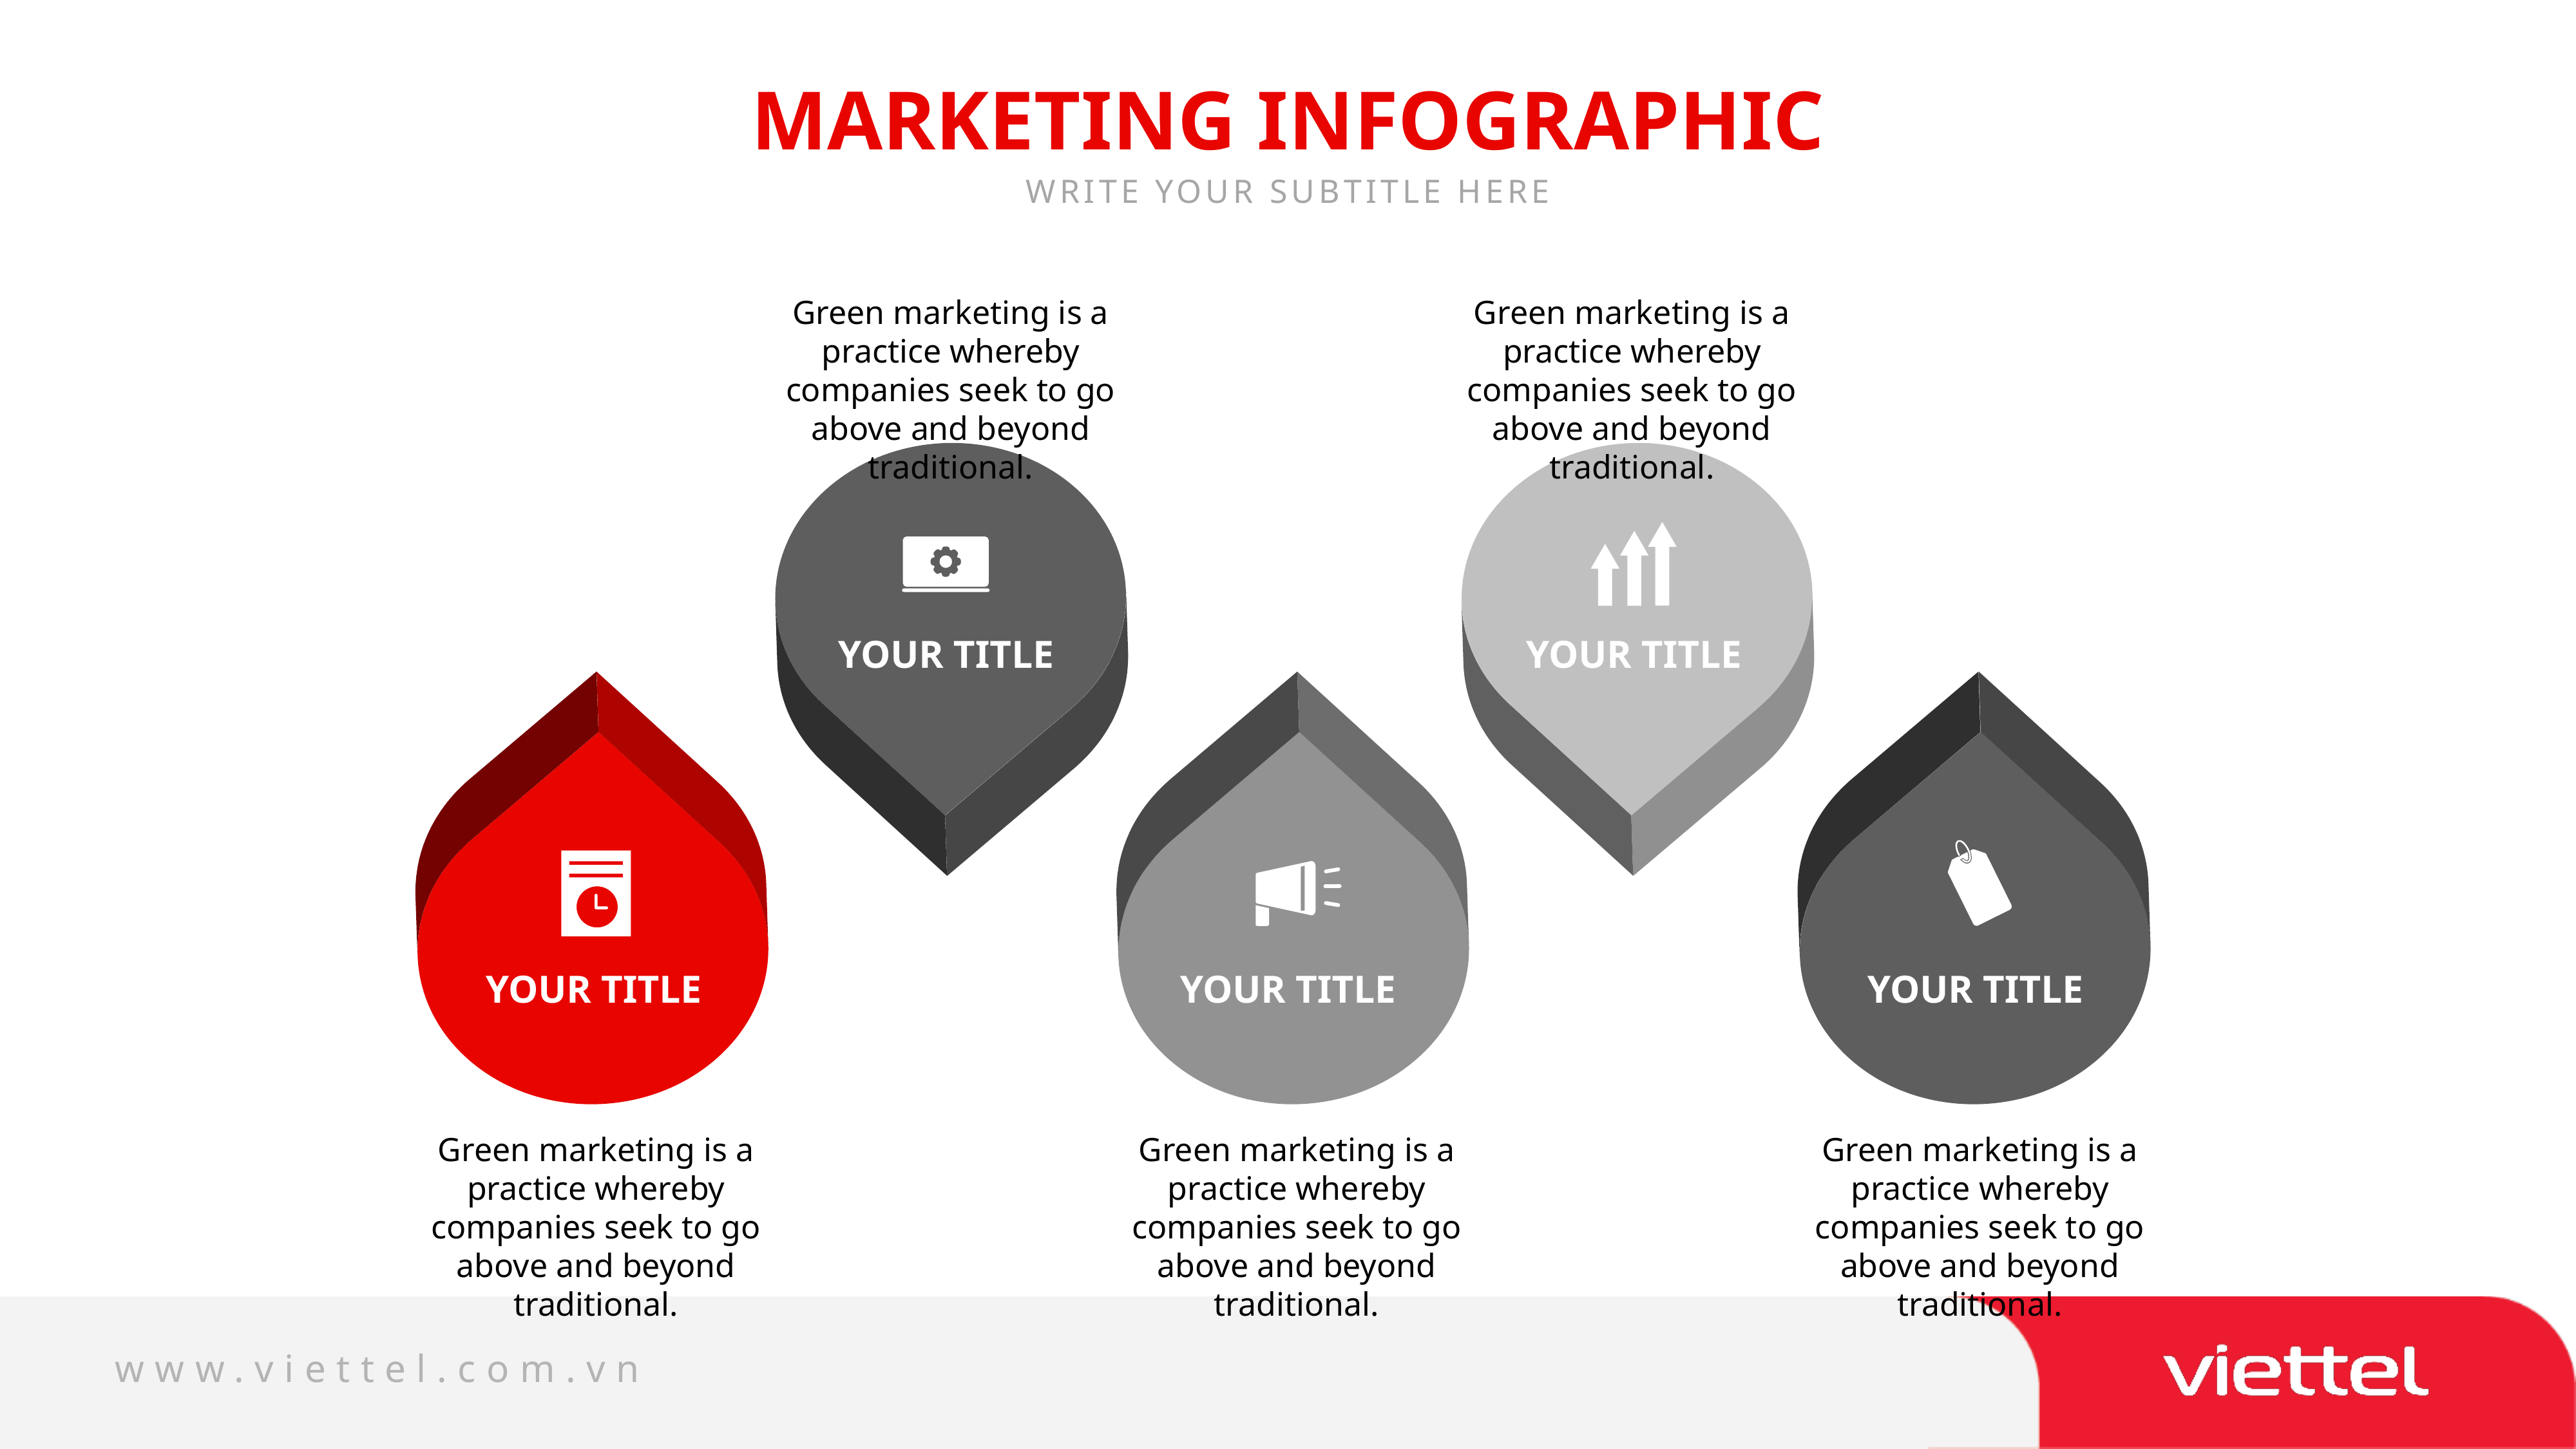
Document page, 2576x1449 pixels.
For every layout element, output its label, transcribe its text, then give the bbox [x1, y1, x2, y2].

text_box WRITE YOUR SUBTITLE HERE [1016, 166, 1560, 215]
text_box MARKETING INFOGRAPHIC [741, 64, 1835, 171]
picture [0, 1296, 2576, 1449]
picture [1944, 1300, 1954, 1314]
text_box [372, 287, 2204, 1252]
picture [1261, 1300, 1270, 1314]
picture [560, 1300, 569, 1314]
